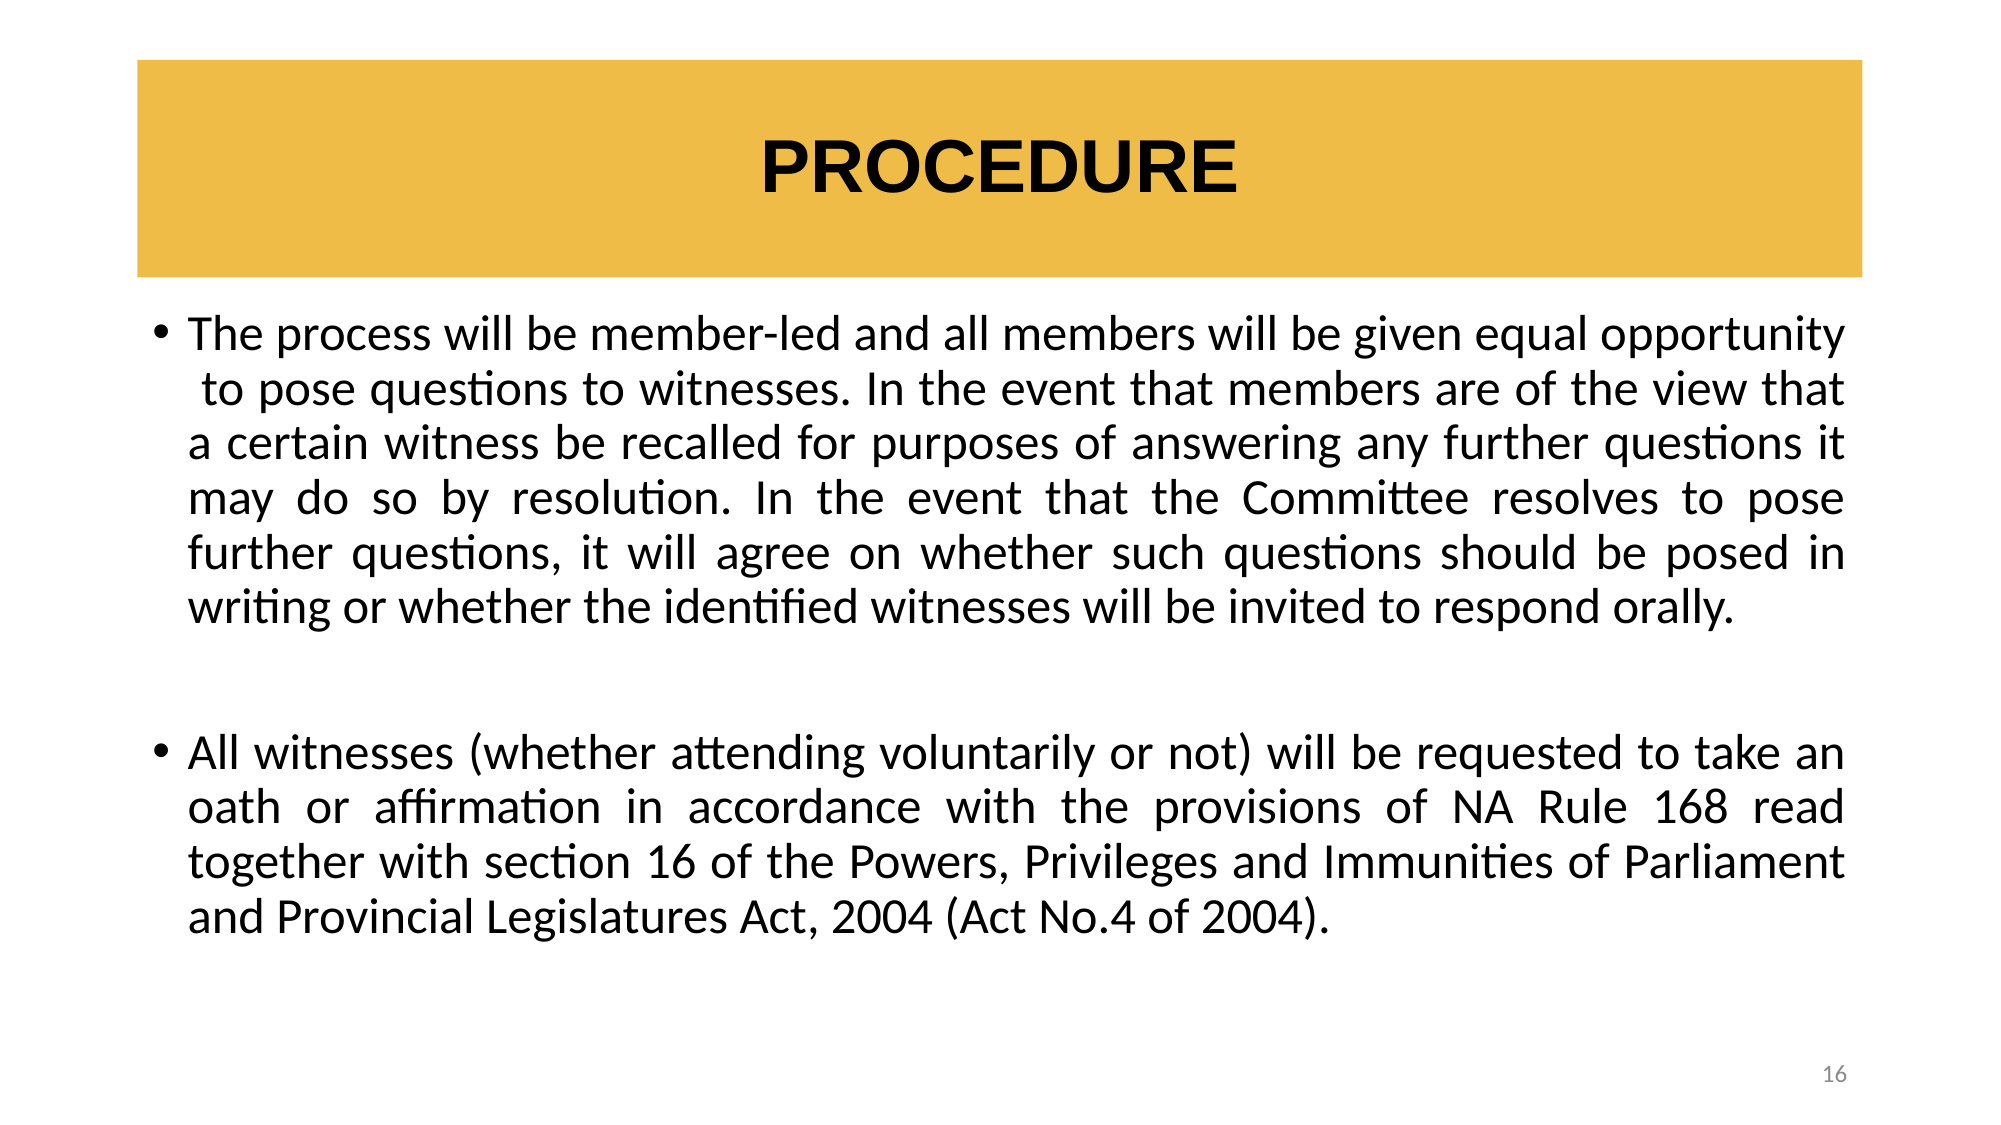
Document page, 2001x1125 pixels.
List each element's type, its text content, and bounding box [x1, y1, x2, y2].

slide_number 16 [1412, 1042, 1863, 1103]
title PROCEDURE [137, 59, 1863, 278]
list The process will be member-led and all members will be given equal opportunity to pose questions to witnesses. In the event that members are of the view that a certain witness be recalled for purposes of answering any further questions it may do so by resolution. In the event that the Committee resolves to pose further questions, it will agree on whether such questions should be posed in writing or whether the identified witnesses will be invited to respond orally. All witnesses (whether attending voluntarily or not) will be requested to take an oath or affirmation in accordance with the provisions of NA Rule 168 read together with section 16 of the Powers, Privileges and Immunities of Parliament and Provincial Legislatures Act, 2004 (Act No.4 of 2004). [137, 299, 1863, 1014]
